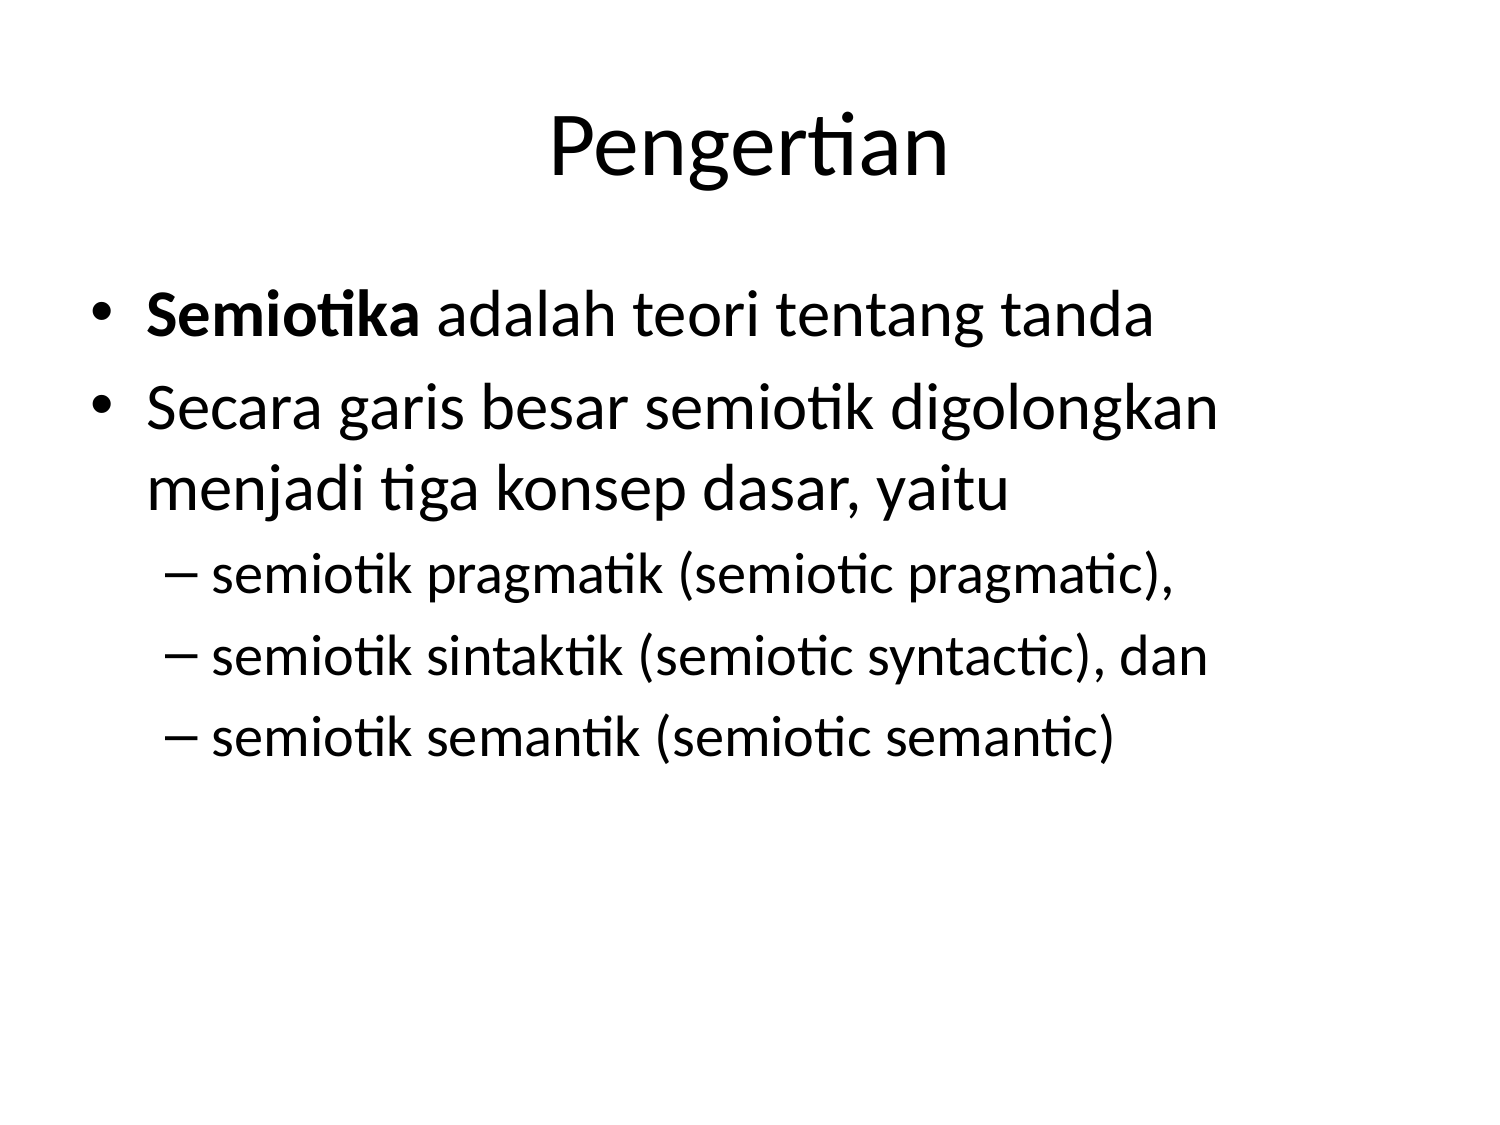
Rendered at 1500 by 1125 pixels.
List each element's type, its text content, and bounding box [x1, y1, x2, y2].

list Semiotika adalah teori tentang tanda Secara garis besar semiotik digolongkan menjadi tiga konsep dasar, yaitu semiotik pragmatik (semiotic pragmatic), semiotik sintaktik (semiotic syntactic), dan semiotik semantik (semiotic semantic) [75, 262, 1425, 1005]
title Pengertian [75, 45, 1425, 233]
